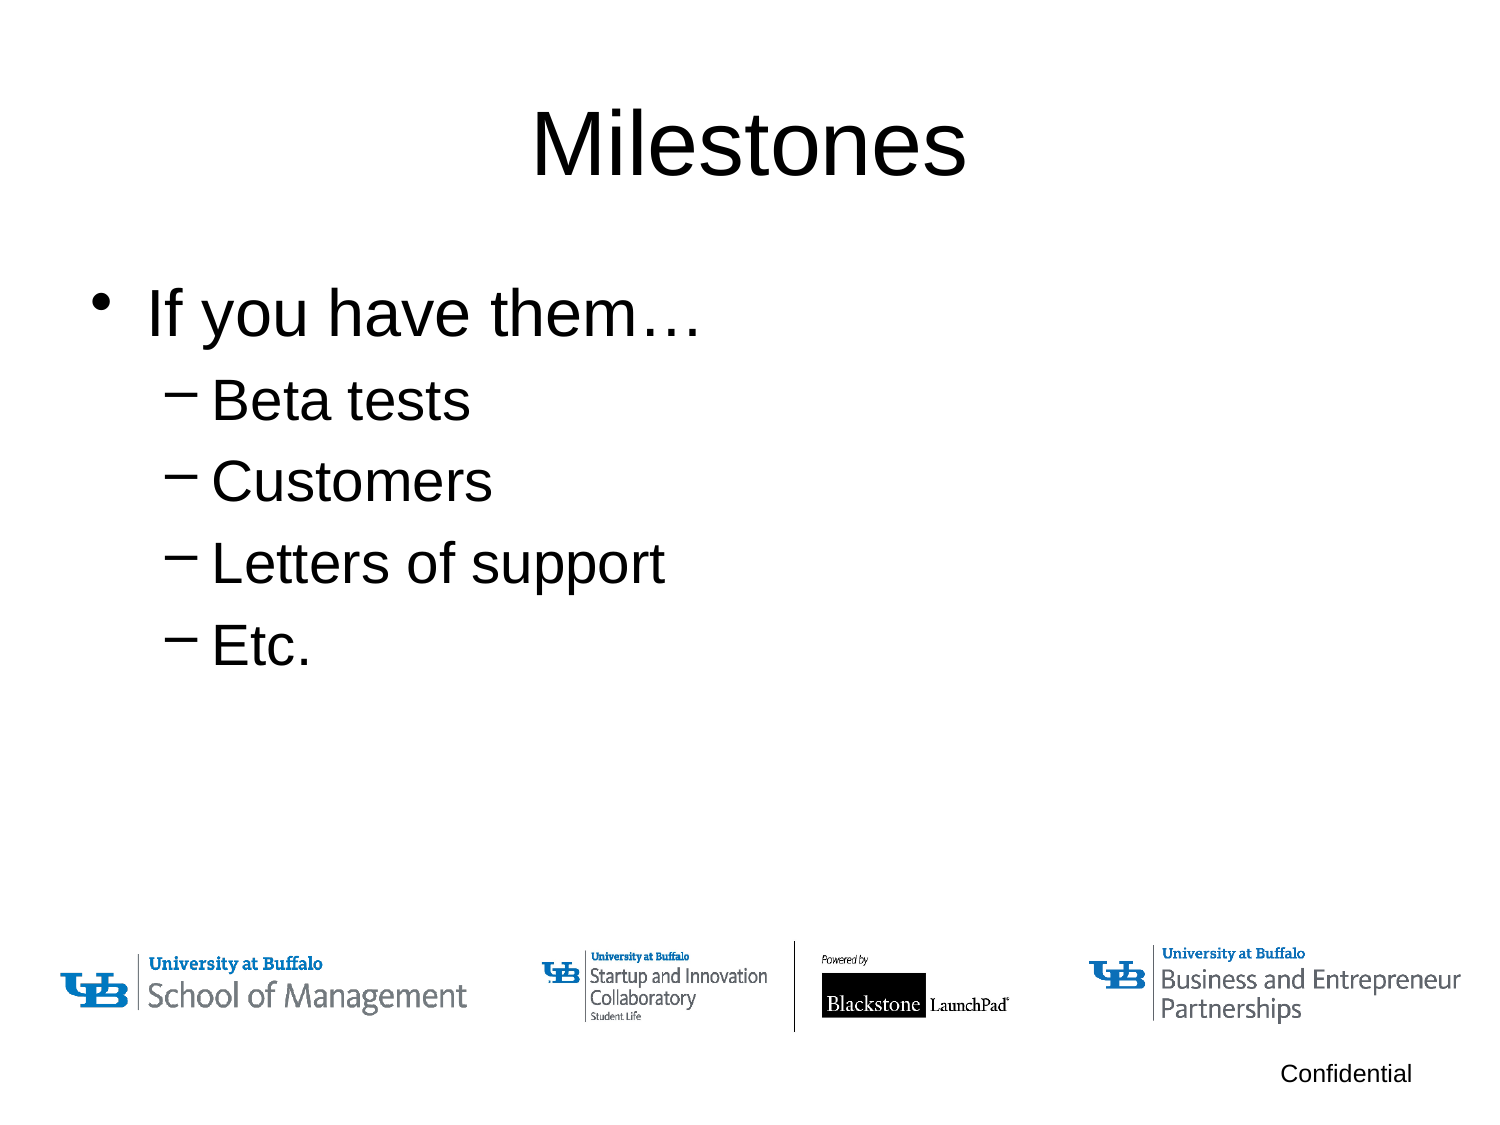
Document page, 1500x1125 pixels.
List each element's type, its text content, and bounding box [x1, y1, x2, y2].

picture [39, 945, 478, 1026]
list If you have them… Beta tests Customers Letters of support Etc. [75, 262, 1425, 1005]
picture [512, 1005, 1038, 1050]
title Milestones [75, 45, 1425, 233]
picture [1089, 945, 1461, 1024]
